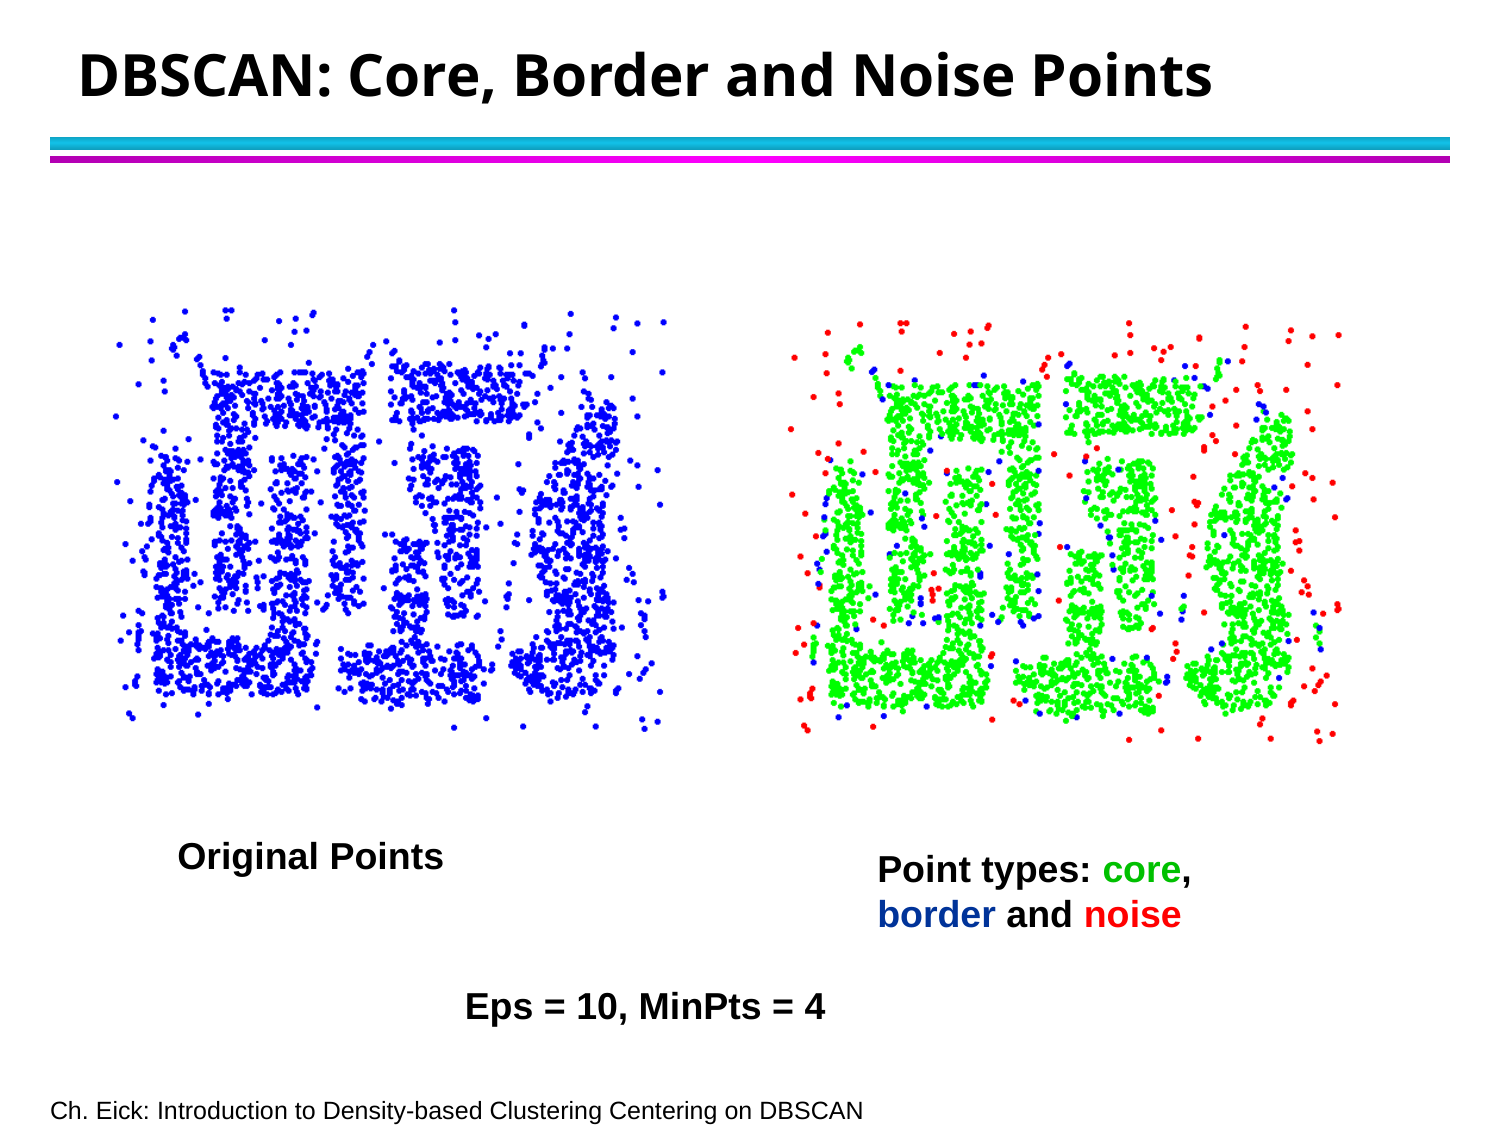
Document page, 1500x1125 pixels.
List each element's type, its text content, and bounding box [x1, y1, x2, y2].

title DBSCAN: Core, Border and Noise Points [62, 24, 1421, 116]
text_box Original Points [162, 833, 575, 885]
text_box Point types: core, border and noise [862, 846, 1275, 943]
picture [0, 224, 1475, 838]
text_box Eps = 10, MinPts = 4 [449, 974, 988, 1035]
